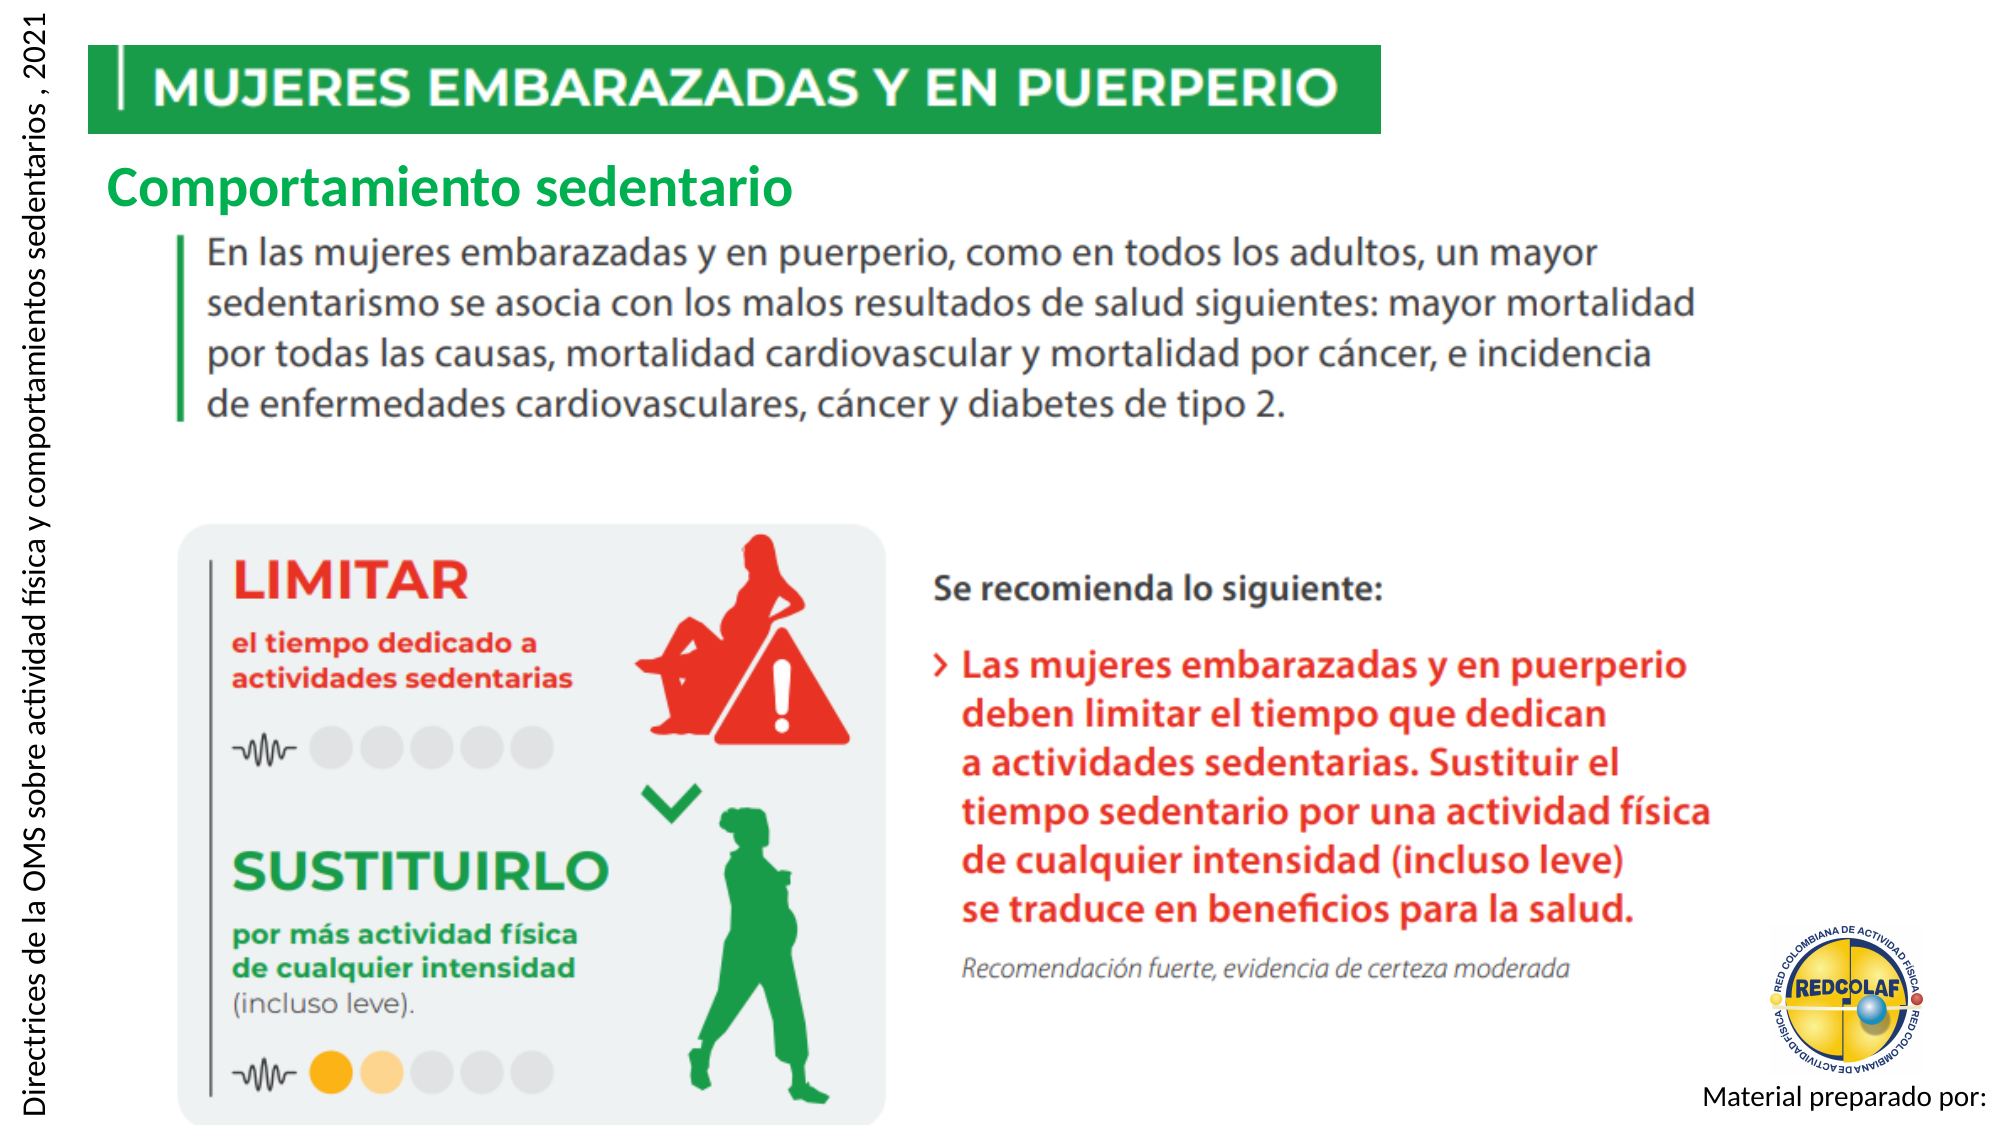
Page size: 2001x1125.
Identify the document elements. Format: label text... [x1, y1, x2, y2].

picture [144, 215, 1766, 1125]
text_box Directrices de la OMS sobre actividad física y comportamientos sedentarios , 2021 [4, 0, 59, 1125]
picture [1770, 924, 1923, 1075]
picture [88, 45, 1381, 134]
text_box Comportamiento sedentario [93, 140, 809, 226]
text_box Material preparado por: [1766, 1069, 2000, 1125]
